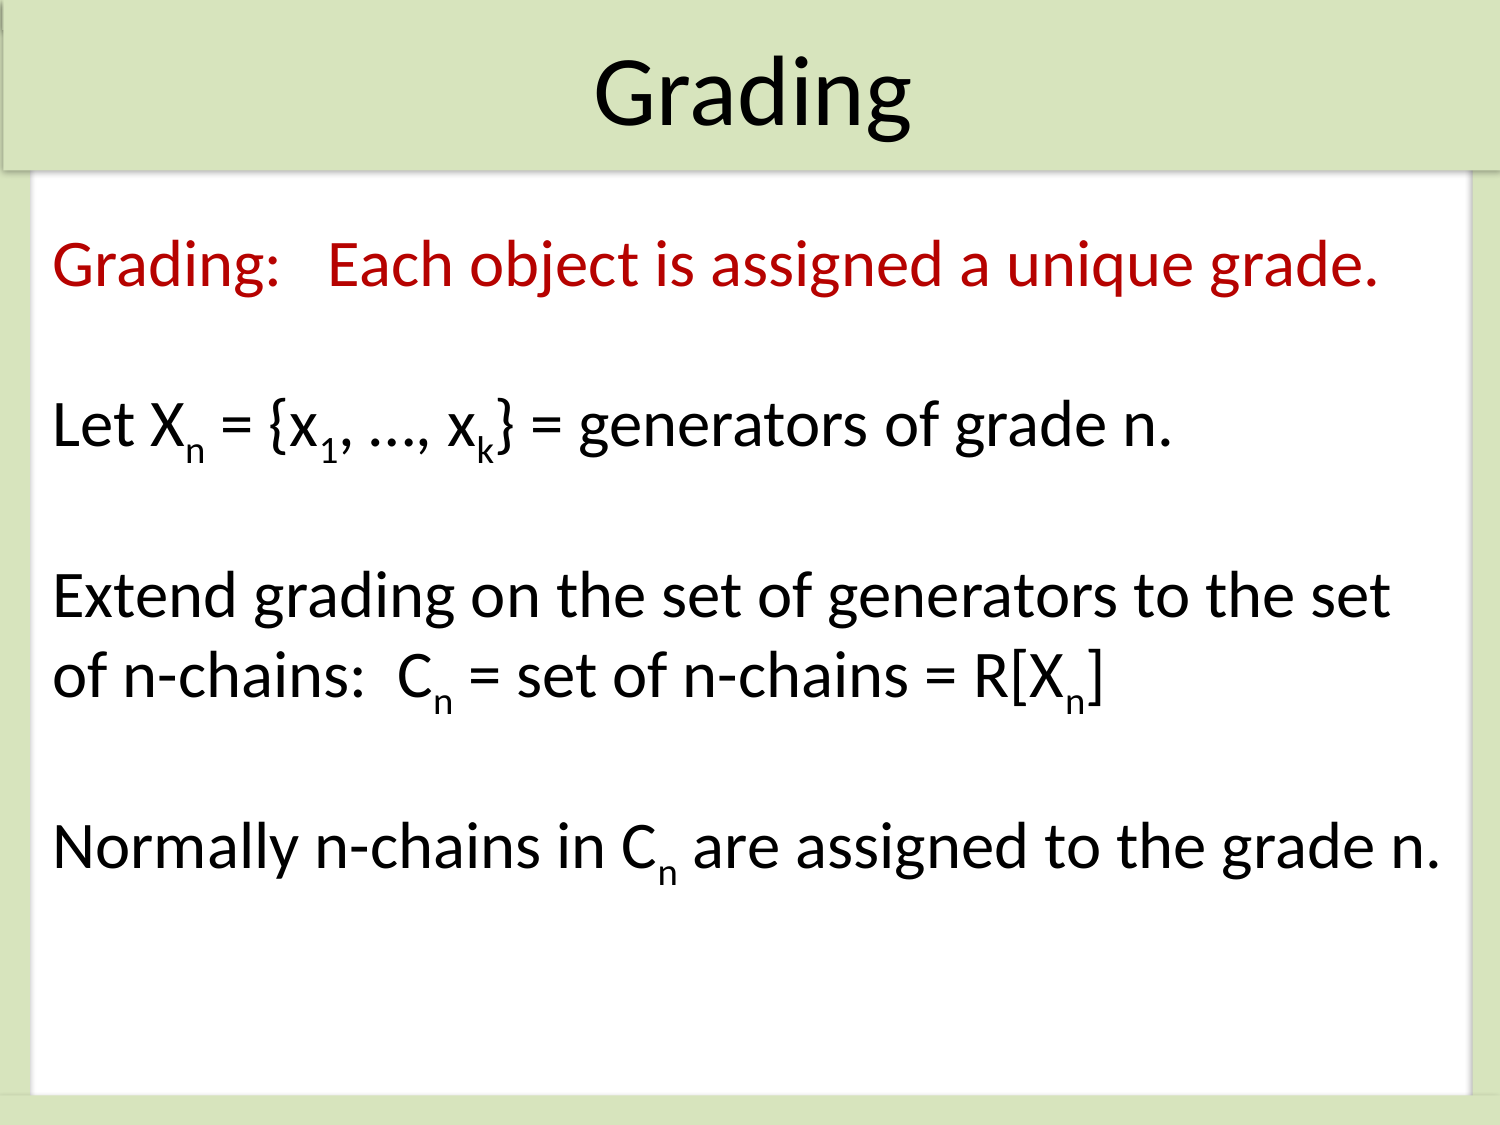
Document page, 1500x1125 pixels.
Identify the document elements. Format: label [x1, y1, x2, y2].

text_box [0, 0, 1500, 1125]
